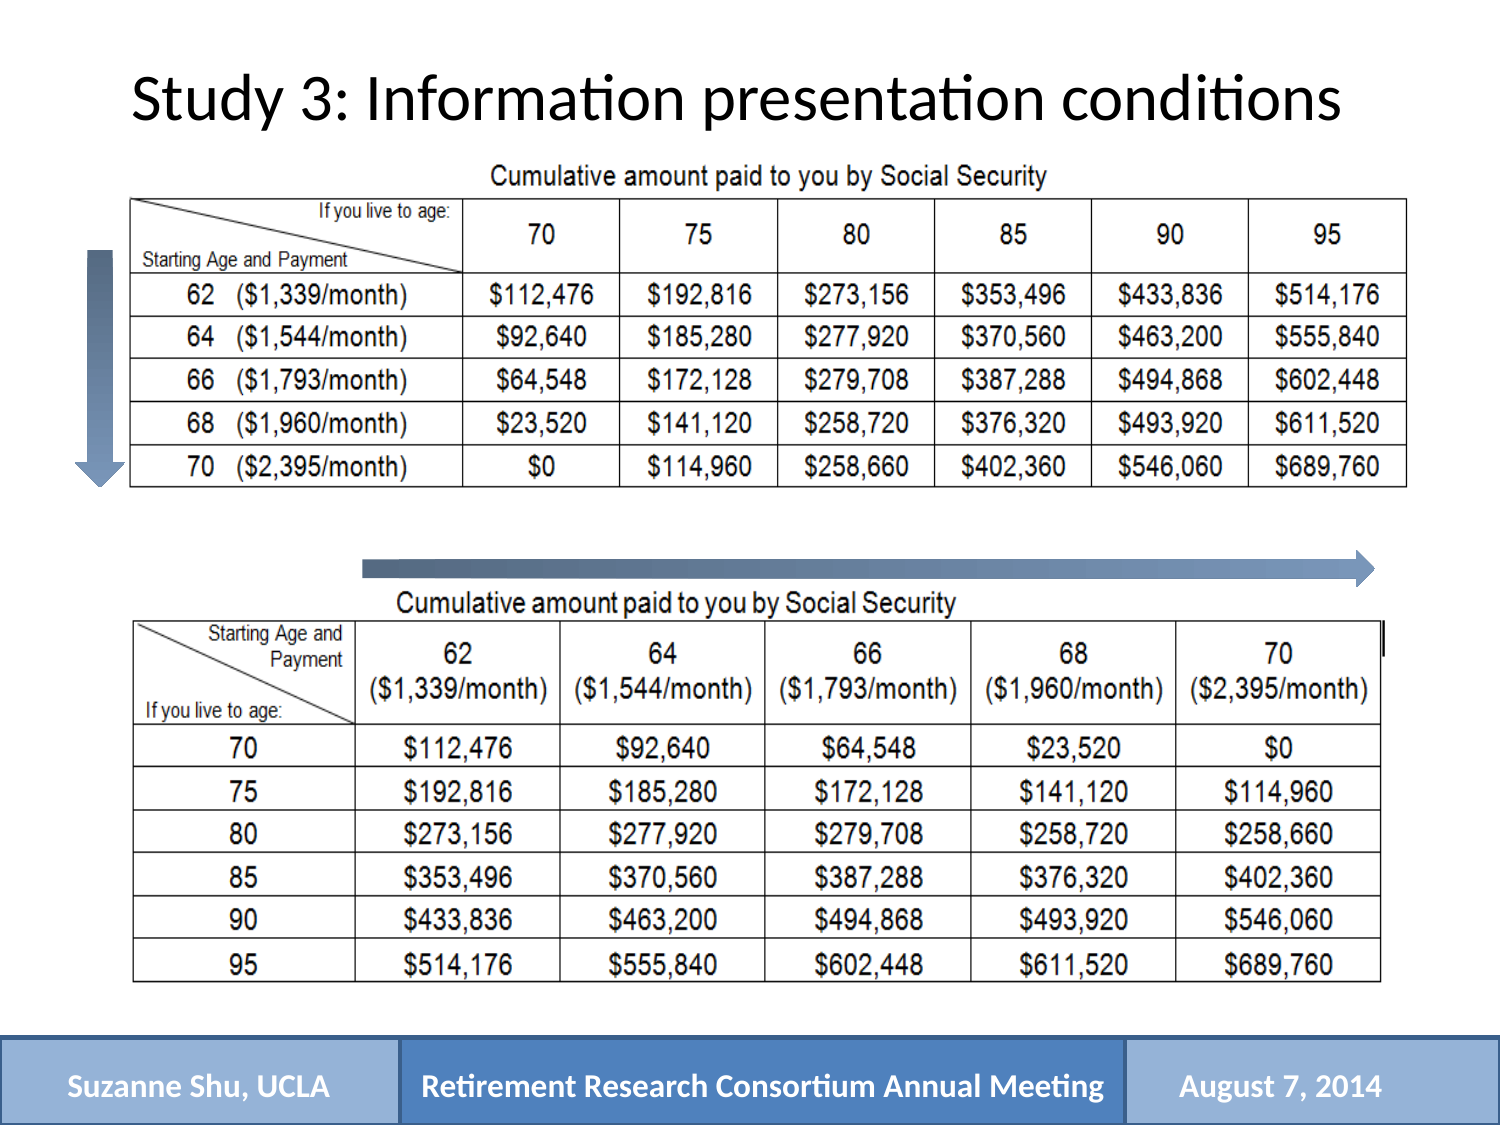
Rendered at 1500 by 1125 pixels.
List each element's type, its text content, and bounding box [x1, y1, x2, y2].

picture [112, 162, 1413, 511]
text_box [73, 247, 107, 490]
picture [112, 587, 1413, 1001]
text_box [360, 548, 1378, 585]
title Study 3: Information presentation conditions [62, 0, 1413, 188]
